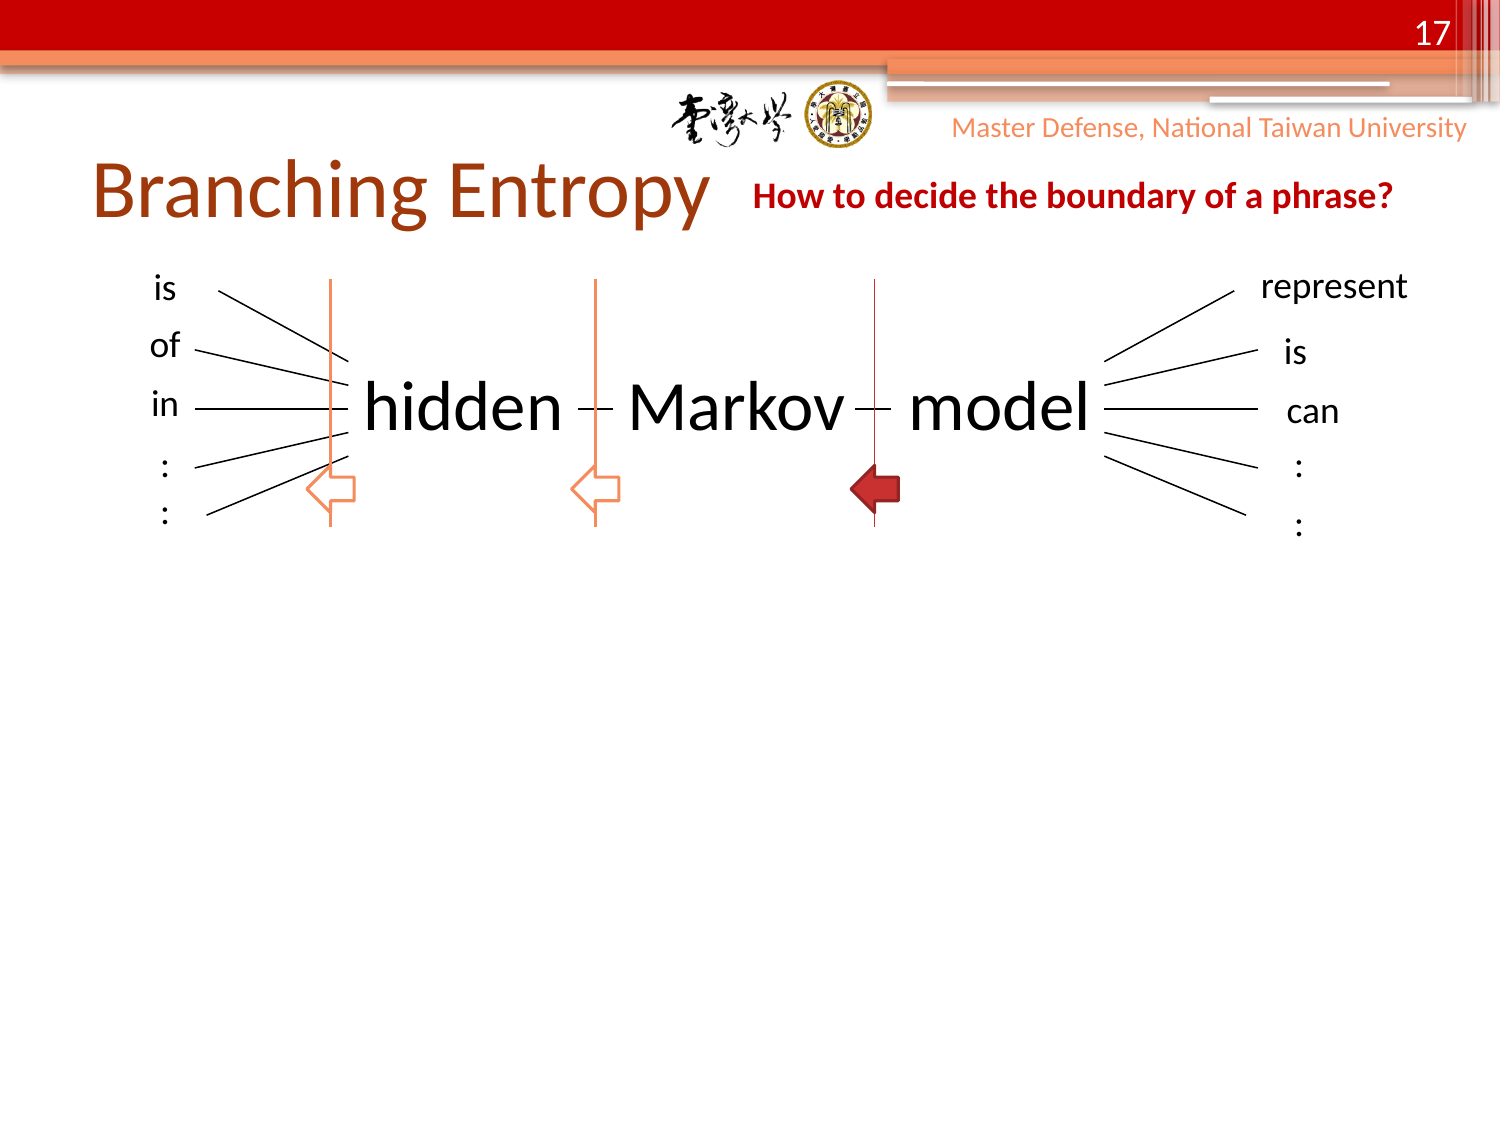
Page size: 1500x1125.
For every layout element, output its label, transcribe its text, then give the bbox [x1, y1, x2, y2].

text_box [850, 278, 899, 528]
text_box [625, 290, 844, 516]
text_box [905, 290, 1227, 516]
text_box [306, 278, 355, 528]
slide_number 17 [1341, 0, 1466, 61]
footer Master Defense, National Taiwan University [886, 100, 1483, 176]
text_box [212, 290, 299, 516]
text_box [665, 80, 872, 148]
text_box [123, 255, 207, 541]
title Branching Entropy [76, 113, 1427, 256]
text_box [571, 278, 620, 528]
text_box How to decide the boundary of a phrase? [738, 163, 1430, 224]
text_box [362, 290, 564, 516]
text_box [1233, 253, 1436, 553]
